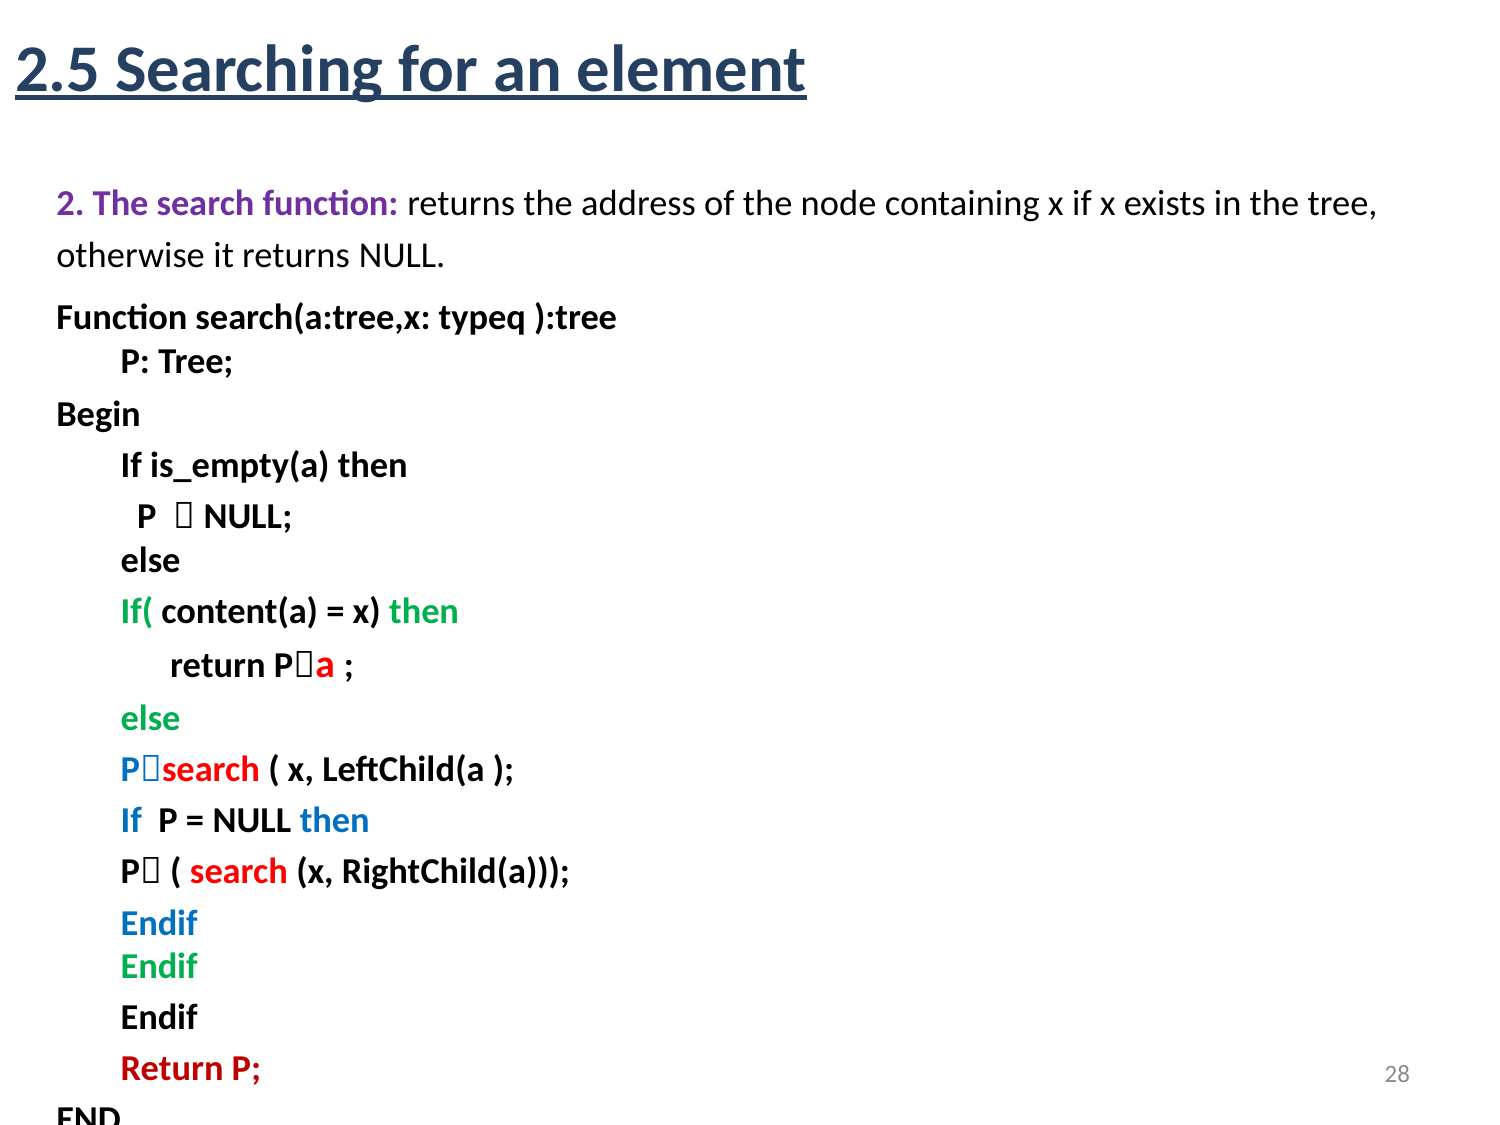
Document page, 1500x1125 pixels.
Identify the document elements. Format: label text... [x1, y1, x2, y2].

title 2.5 Searching for an element [0, 0, 1500, 129]
list 2. The search function: returns the address of the node containing x if x exists in the tree, otherwise it returns NULL. Function search(a:tree,x: typeq ):tree P: Tree; Begin If is_empty(a) then P  NULL; else If( content(a) = x) then return Pa ; else Psearch ( x, LeftChild(a ); If P = NULL then P ( search (x, RightChild(a))); Endif Endif Endif Return P; END [41, 162, 1471, 1125]
